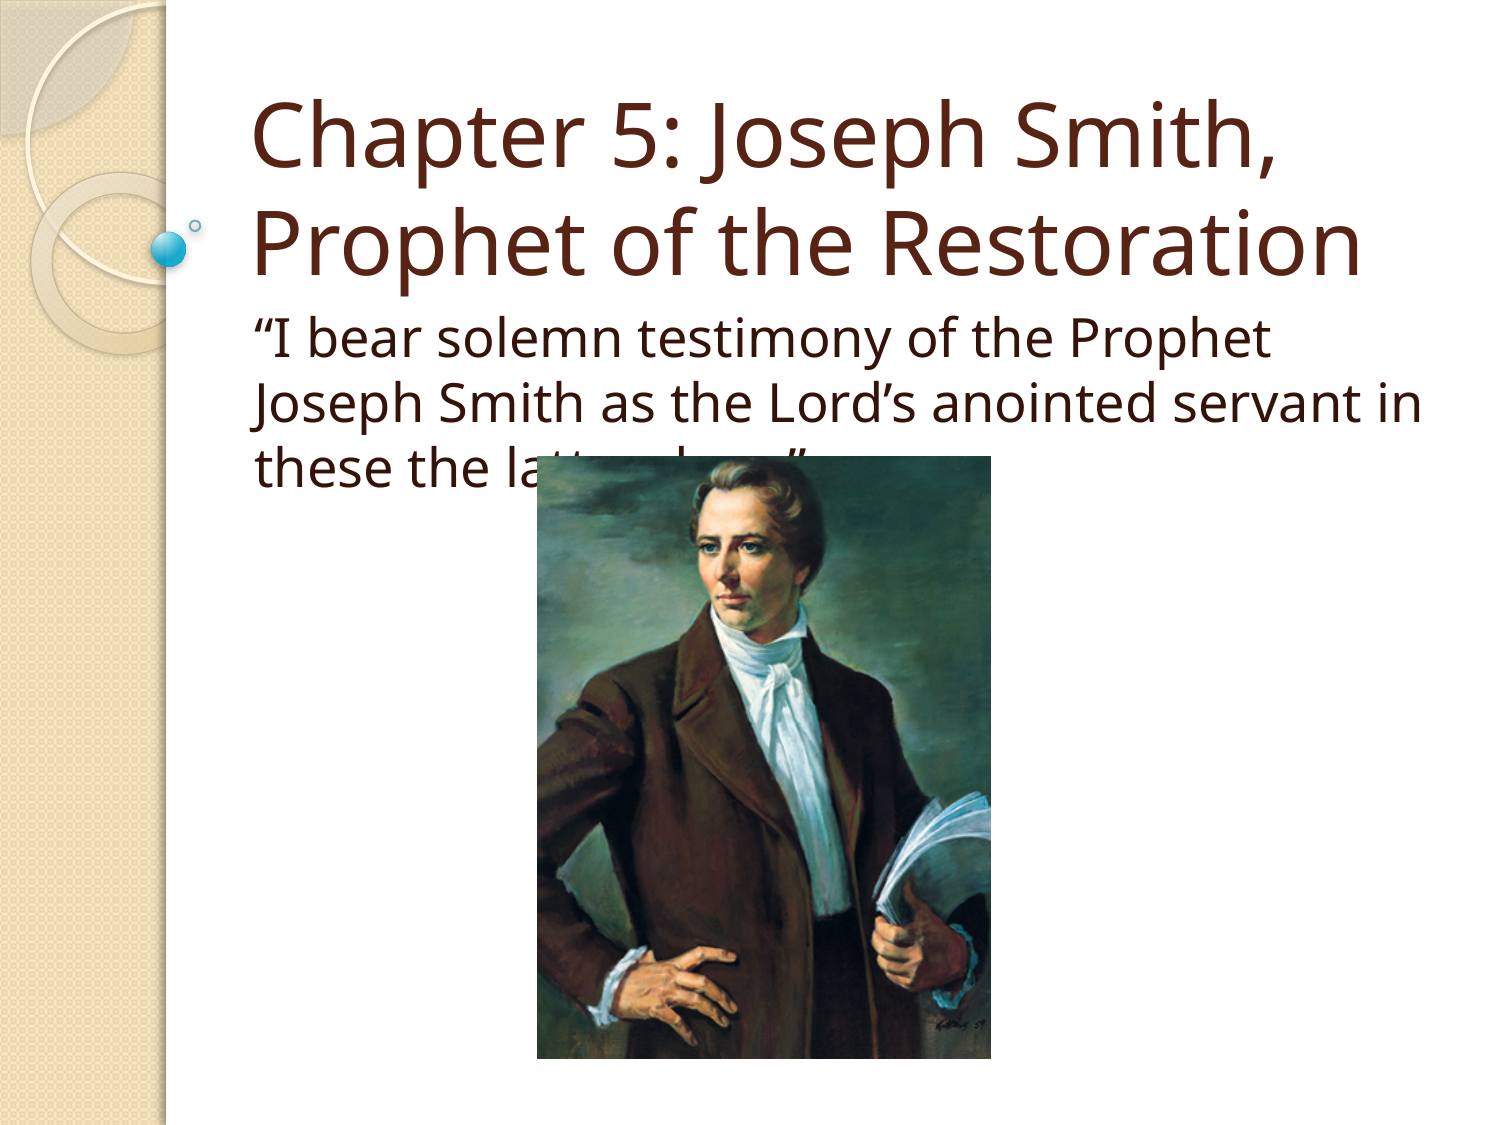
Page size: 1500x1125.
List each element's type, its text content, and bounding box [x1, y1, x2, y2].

picture [537, 455, 991, 1059]
subtitle “I bear solemn testimony of the Prophet Joseph Smith as the Lord’s anointed servant in these the latter days.” [234, 303, 1450, 591]
title Chapter 5: Joseph Smith, Prophet of the Restoration [234, 59, 1450, 301]
